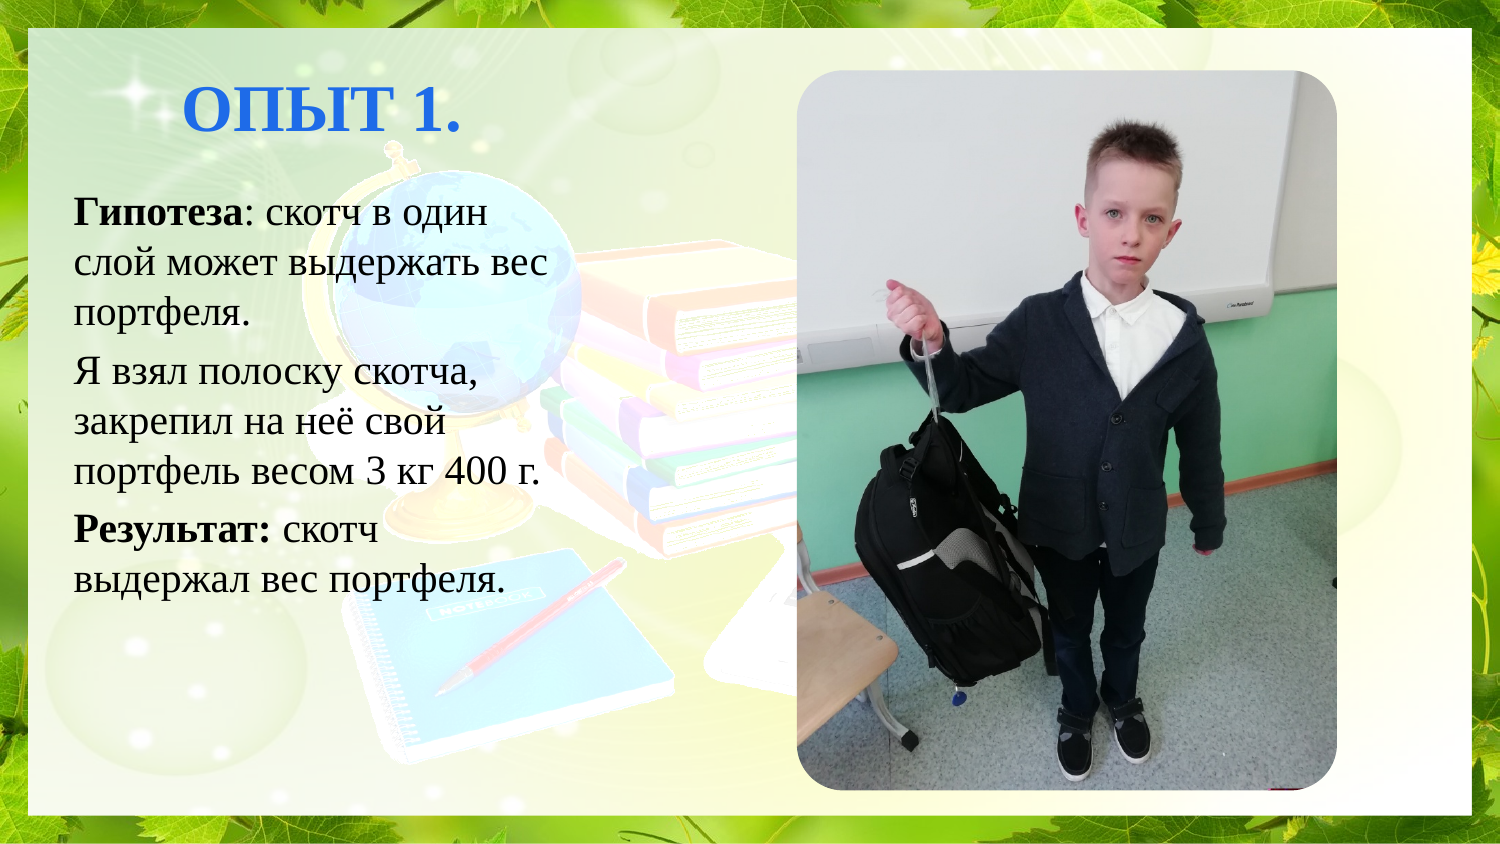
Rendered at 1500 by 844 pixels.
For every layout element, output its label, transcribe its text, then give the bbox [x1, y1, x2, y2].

title ОПЫТ 1. [75, 33, 569, 153]
list Гипотеза: скотч в один слой может выдержать вес портфеля. Я взял полоску скотча, закрепил на неё свой портфель весом 3 кг 400 г. Результат: скотч выдержал вес портфеля. [58, 176, 569, 754]
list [796, 70, 1338, 791]
picture [0, 0, 1500, 844]
